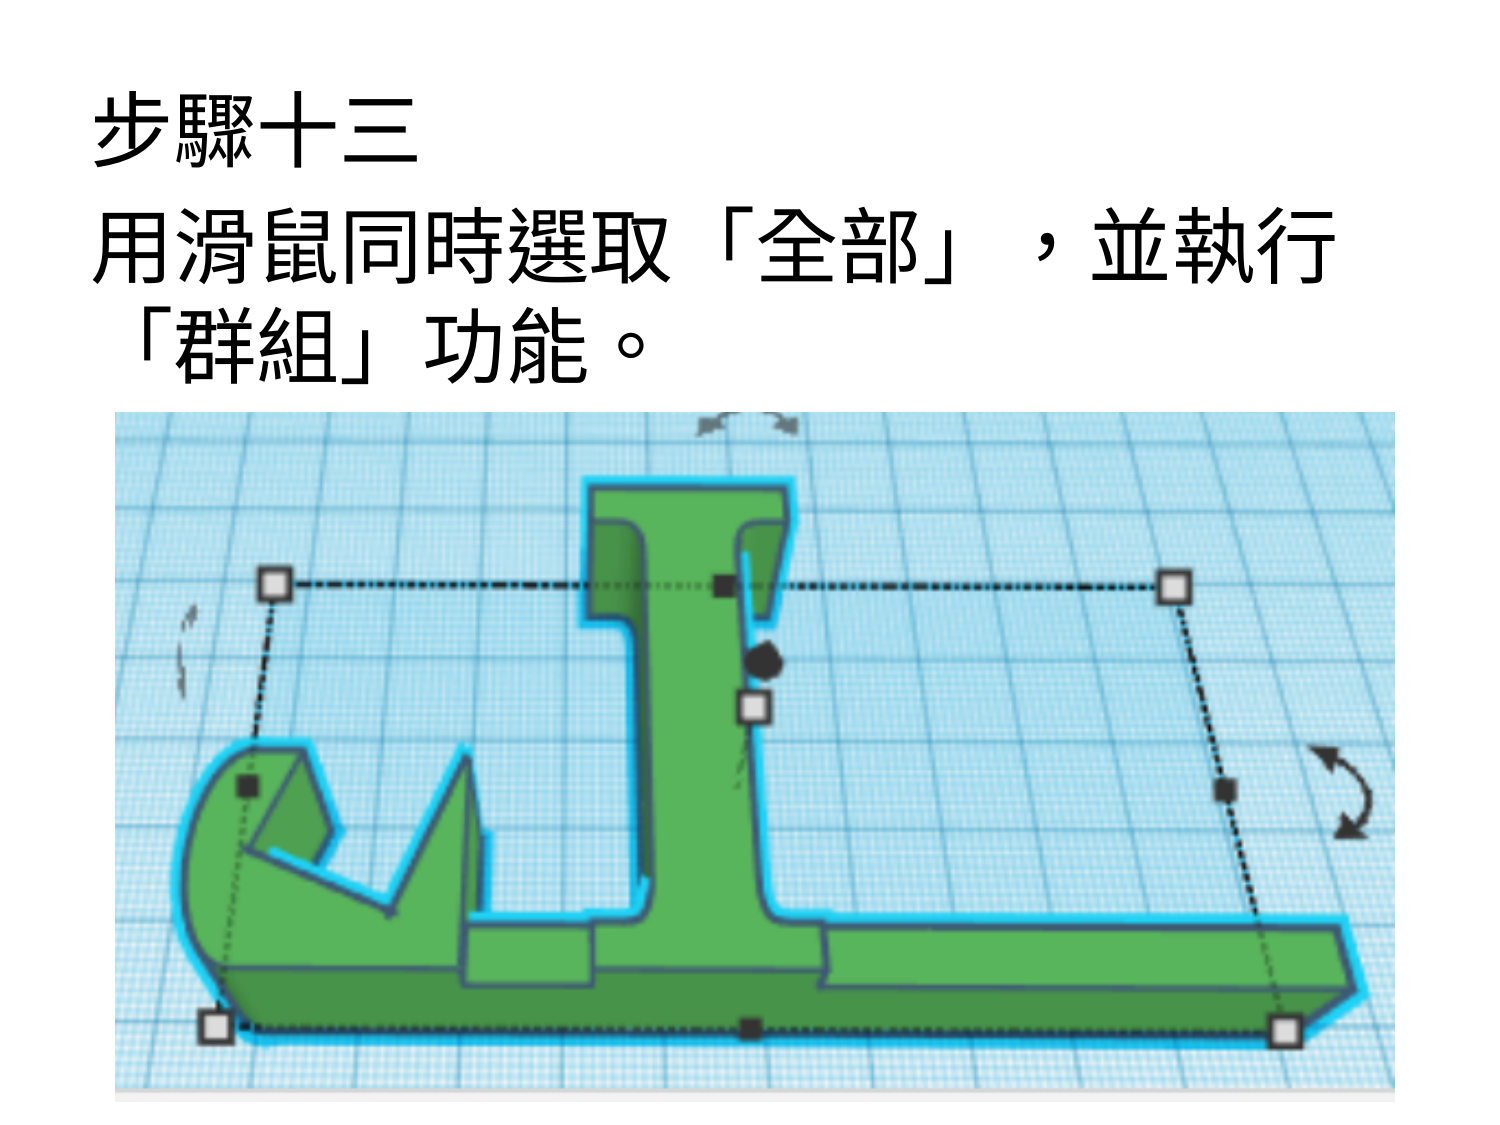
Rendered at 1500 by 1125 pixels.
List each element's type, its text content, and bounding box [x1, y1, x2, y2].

picture [115, 412, 1395, 1102]
list 步驟十三 用滑鼠同時選取「全部」，並執行「群組」功能。 [75, 70, 1425, 1032]
